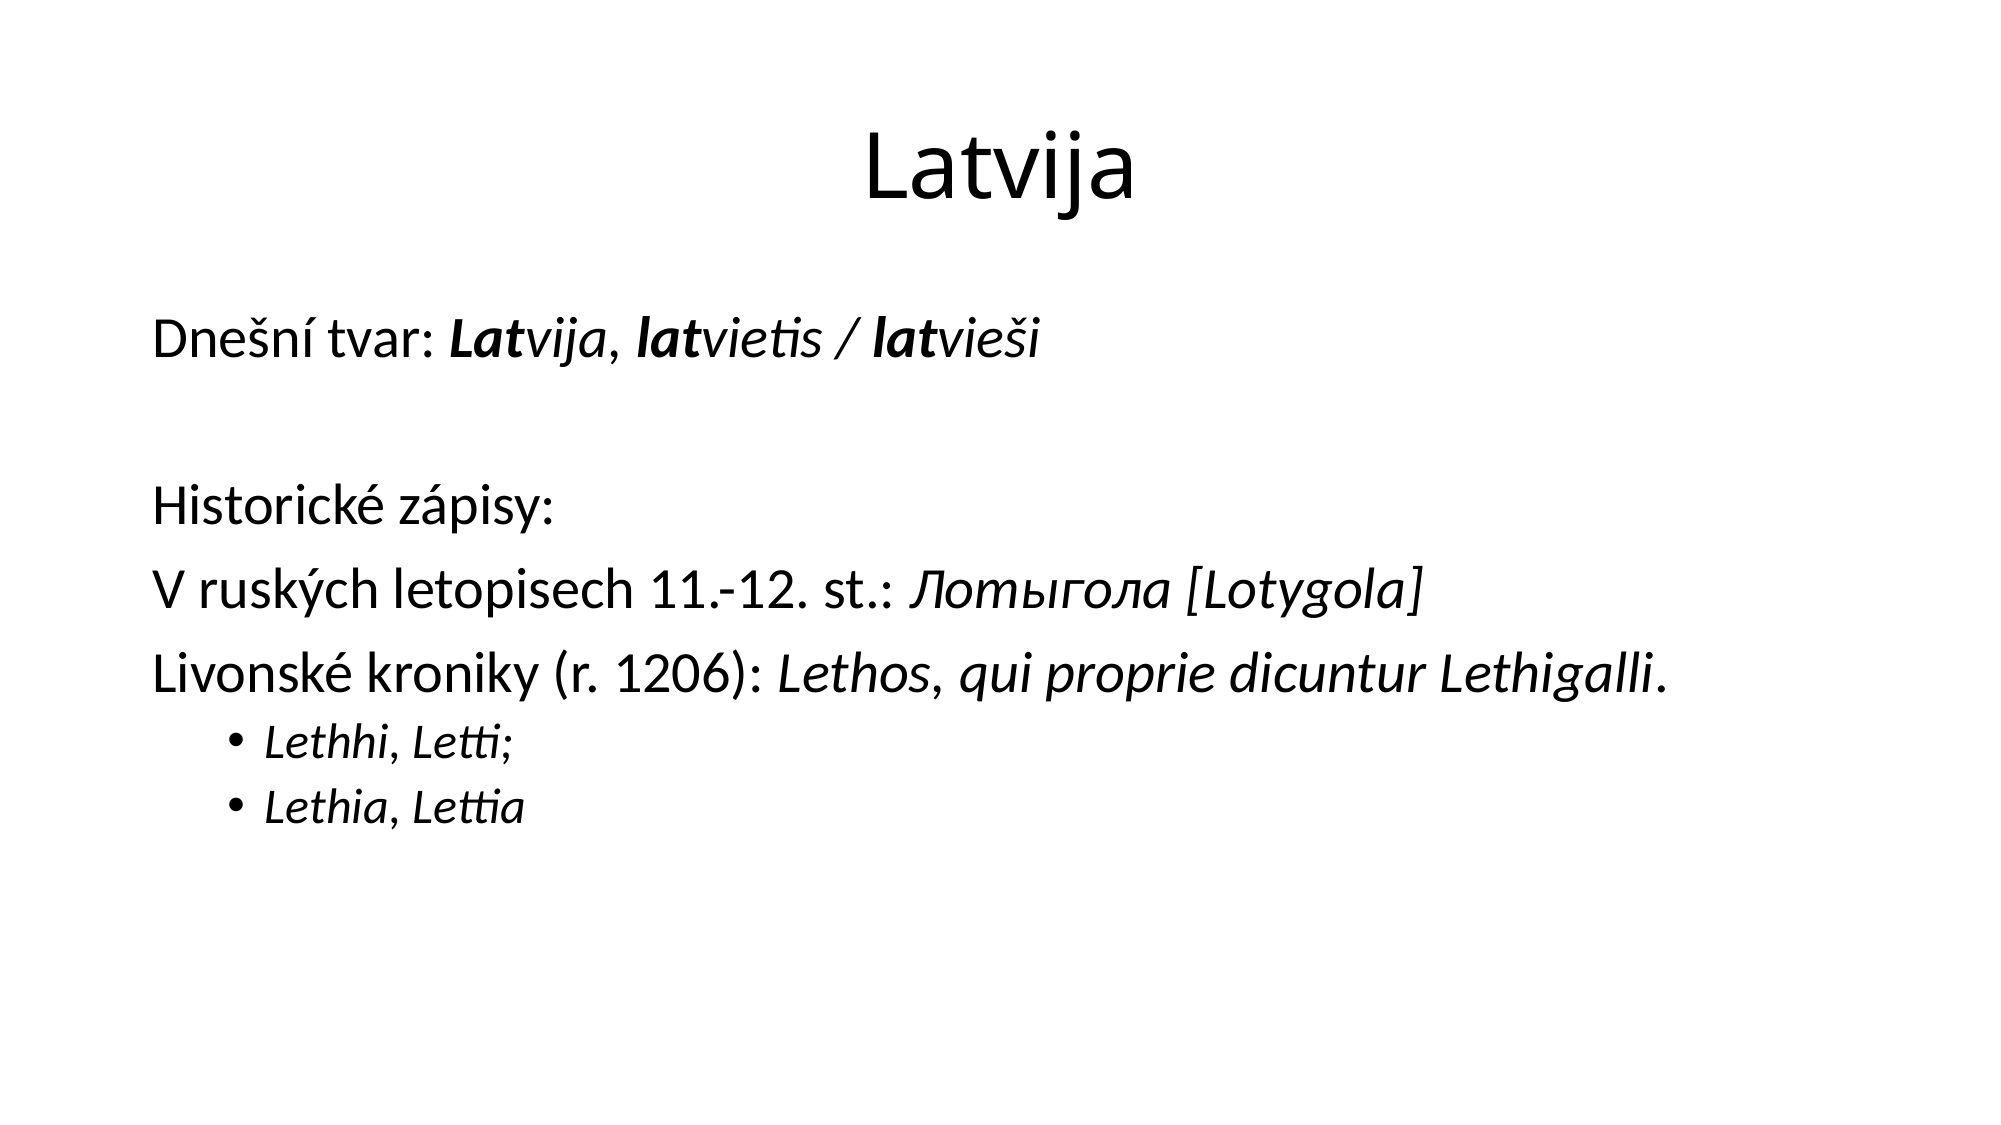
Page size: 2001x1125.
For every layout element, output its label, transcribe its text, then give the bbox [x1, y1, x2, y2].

list Dnešní tvar: Latvija, latvietis / latvieši Historické zápisy: V ruských letopisech 11.-12. st.: Лотыгола [Lotygola] Livonské kroniky (r. 1206): Lethos, qui proprie dicuntur Lethigalli. Lethhi, Letti; Lethia, Lettia [137, 299, 1863, 1014]
title Latvija [137, 59, 1863, 278]
